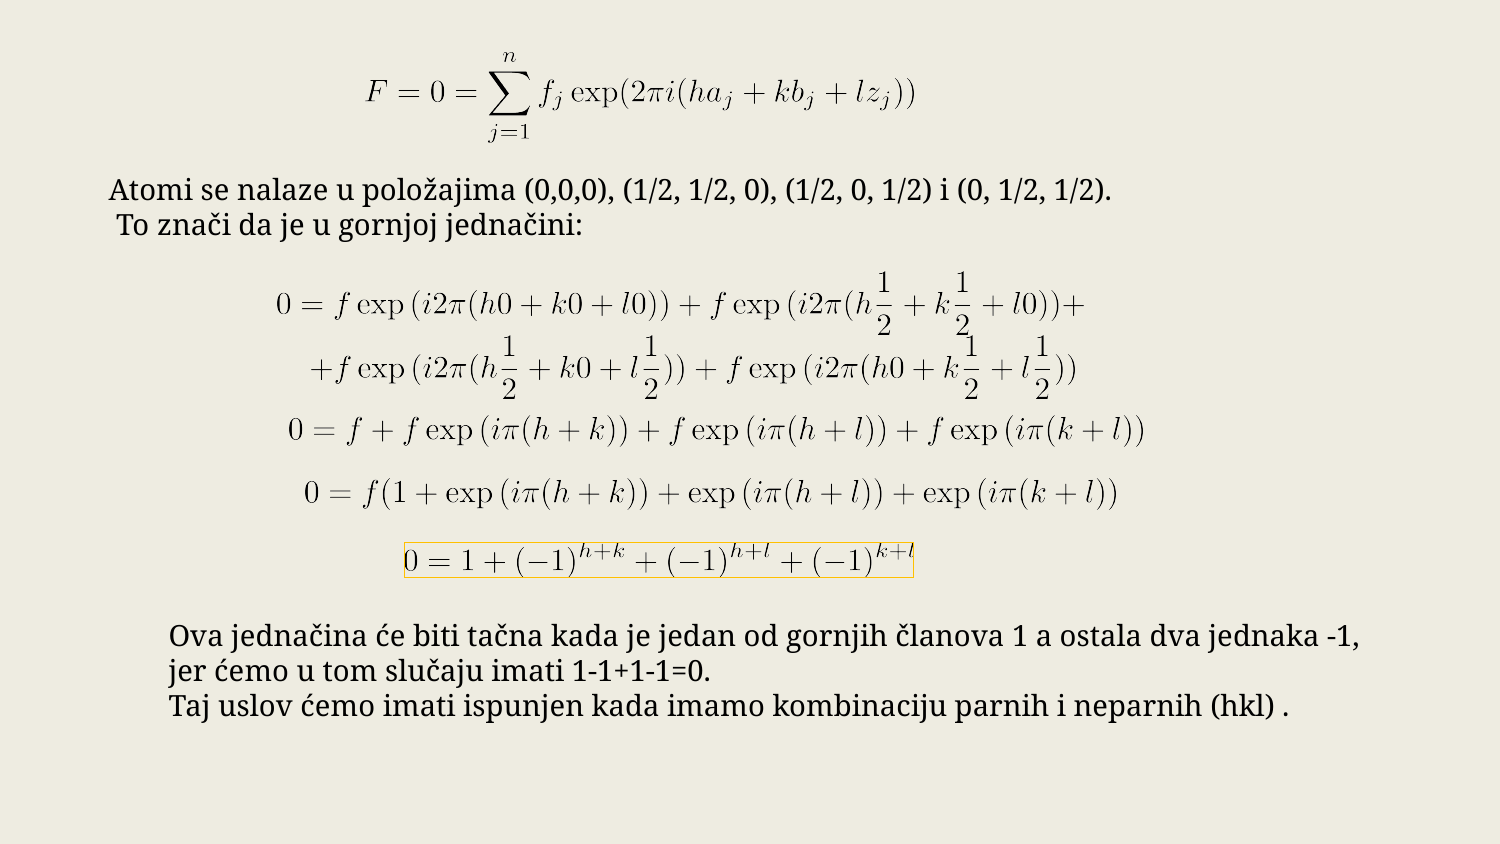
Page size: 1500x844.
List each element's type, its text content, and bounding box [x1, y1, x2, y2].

text_box Ova jednačina će biti tačna kada je jedan od gornjih članova 1 a ostala dva jednaka -1, jer ćemo u tom slučaju imati 1-1+1-1=0. Taj uslov ćemo imati ispunjen kada imamo kombinaciju parnih i neparnih (hkl) . [153, 609, 1382, 730]
picture [305, 478, 1116, 510]
picture [277, 271, 1084, 399]
text_box Atomi se nalaze u položajima (0,0,0), (1/2, 1/2, 0), (1/2, 0, 1/2) i (0, 1/2, 1/2). To znači da je u gornjoj jednačini: [93, 163, 1185, 249]
picture [365, 52, 914, 143]
picture [288, 415, 1143, 447]
picture [404, 542, 914, 578]
